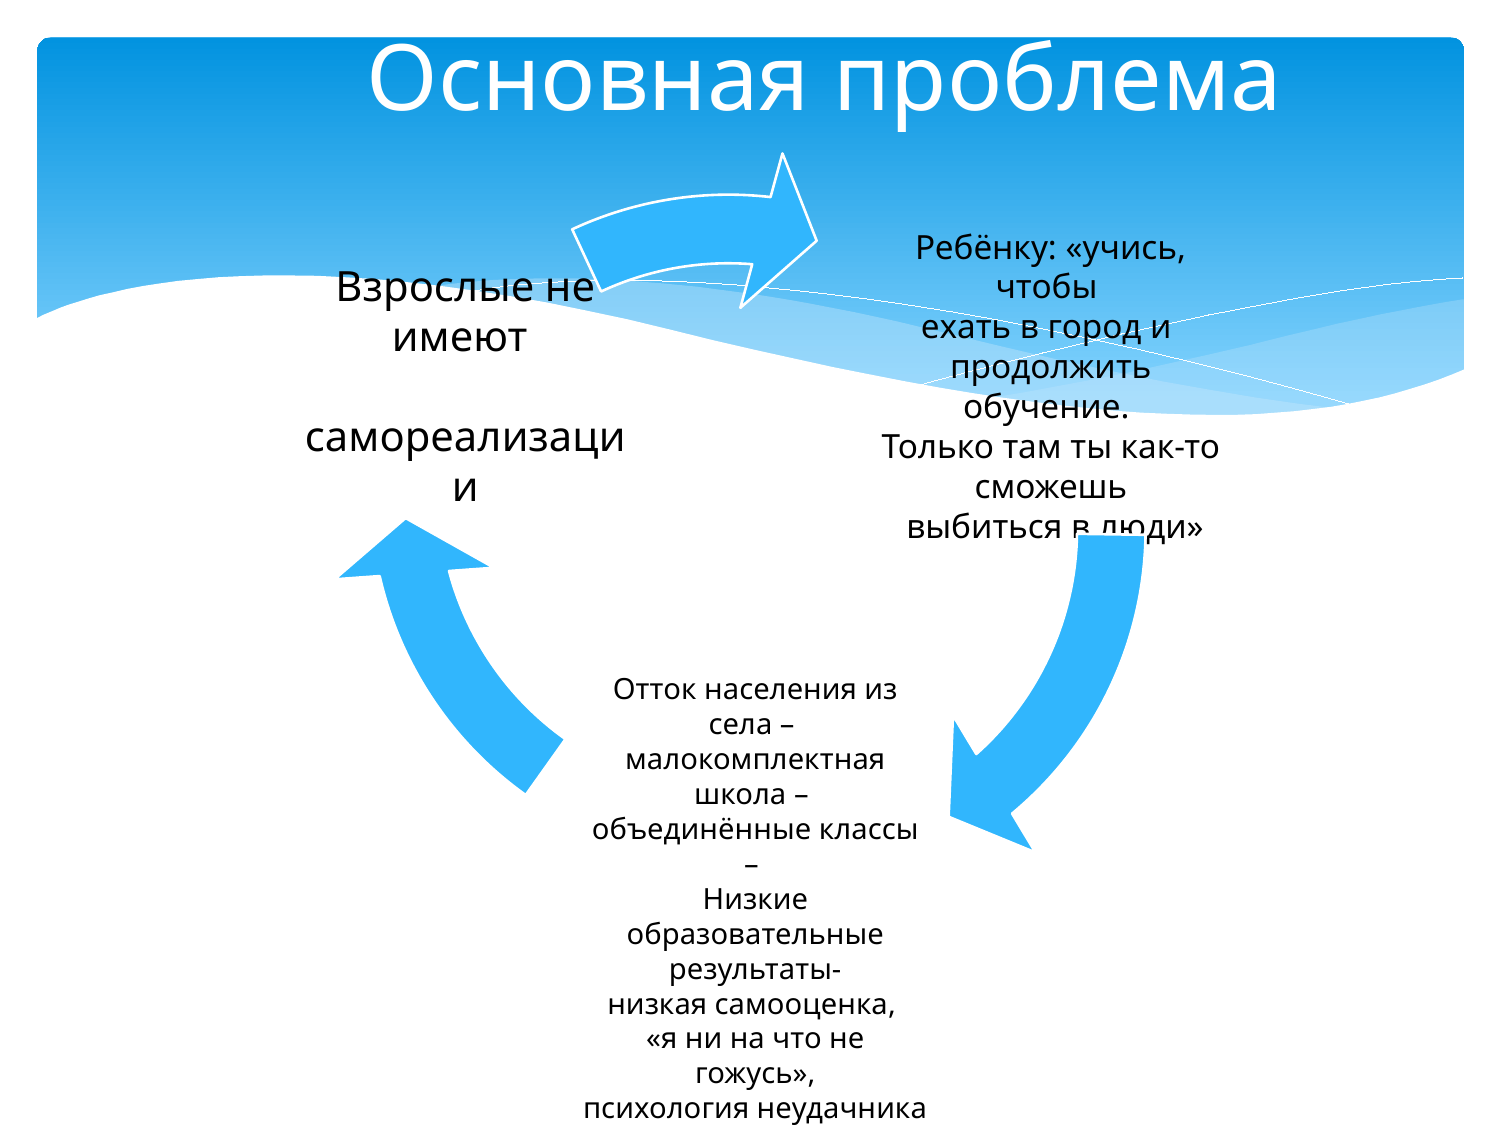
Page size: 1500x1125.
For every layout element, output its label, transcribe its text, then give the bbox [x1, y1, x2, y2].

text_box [81, 140, 1429, 1074]
title Основная проблема [150, 0, 1500, 149]
